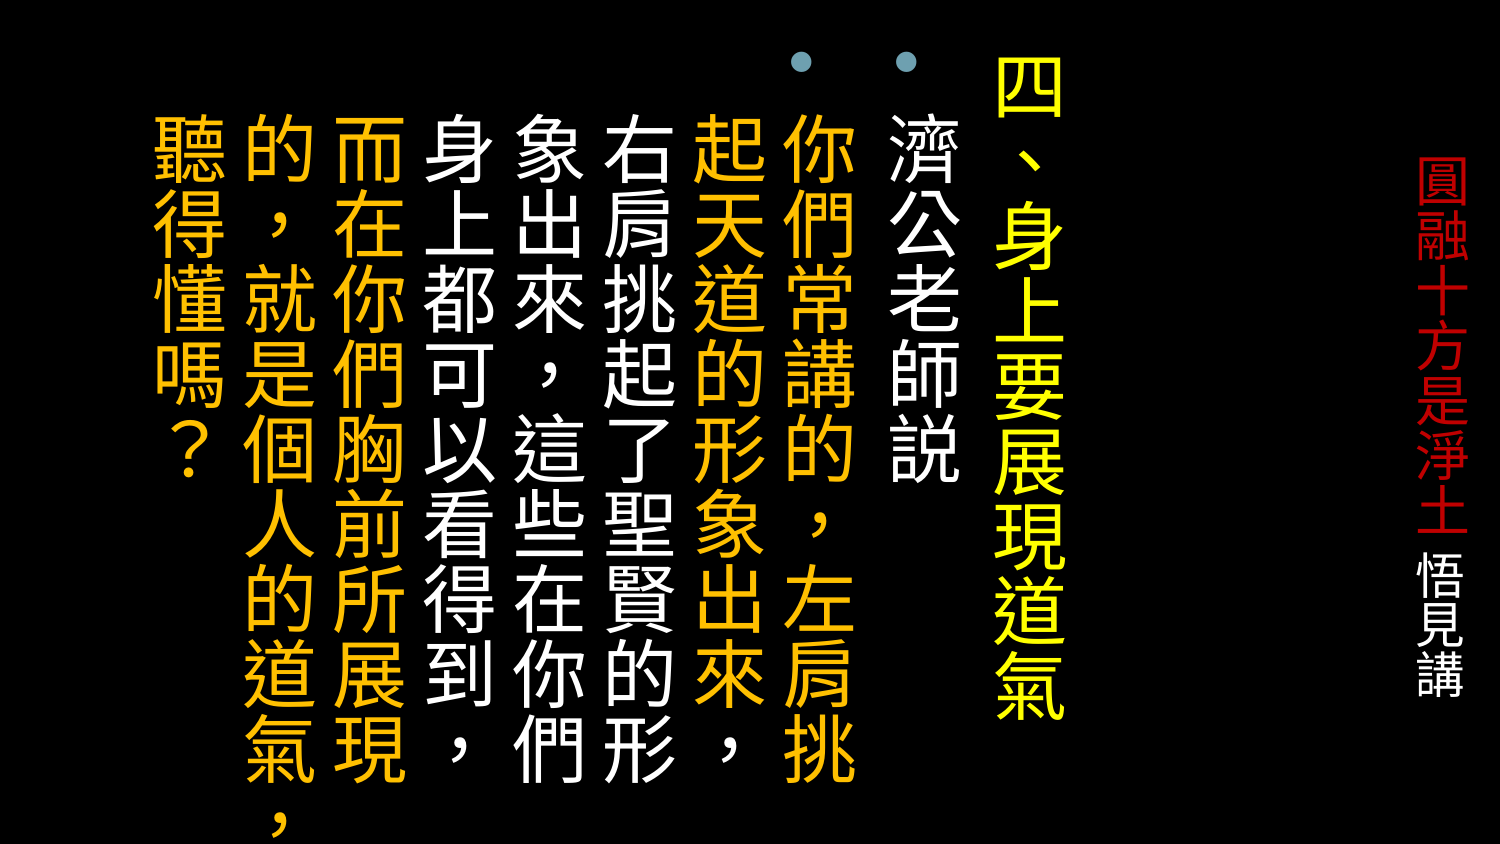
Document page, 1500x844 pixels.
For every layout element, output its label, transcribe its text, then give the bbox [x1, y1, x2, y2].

title 圓融十方是淨土 悟見講 [1399, 27, 1483, 825]
list 四、身上要展現道氣 濟公老師説 你們常講的，左肩挑起天道的形象出來，右肩挑起了聖賢的形象出來，這些在你們身上都可以看得到，而在你們胸前所展現的，就是個人的道氣，聽得懂嗎？ [29, 27, 1388, 820]
